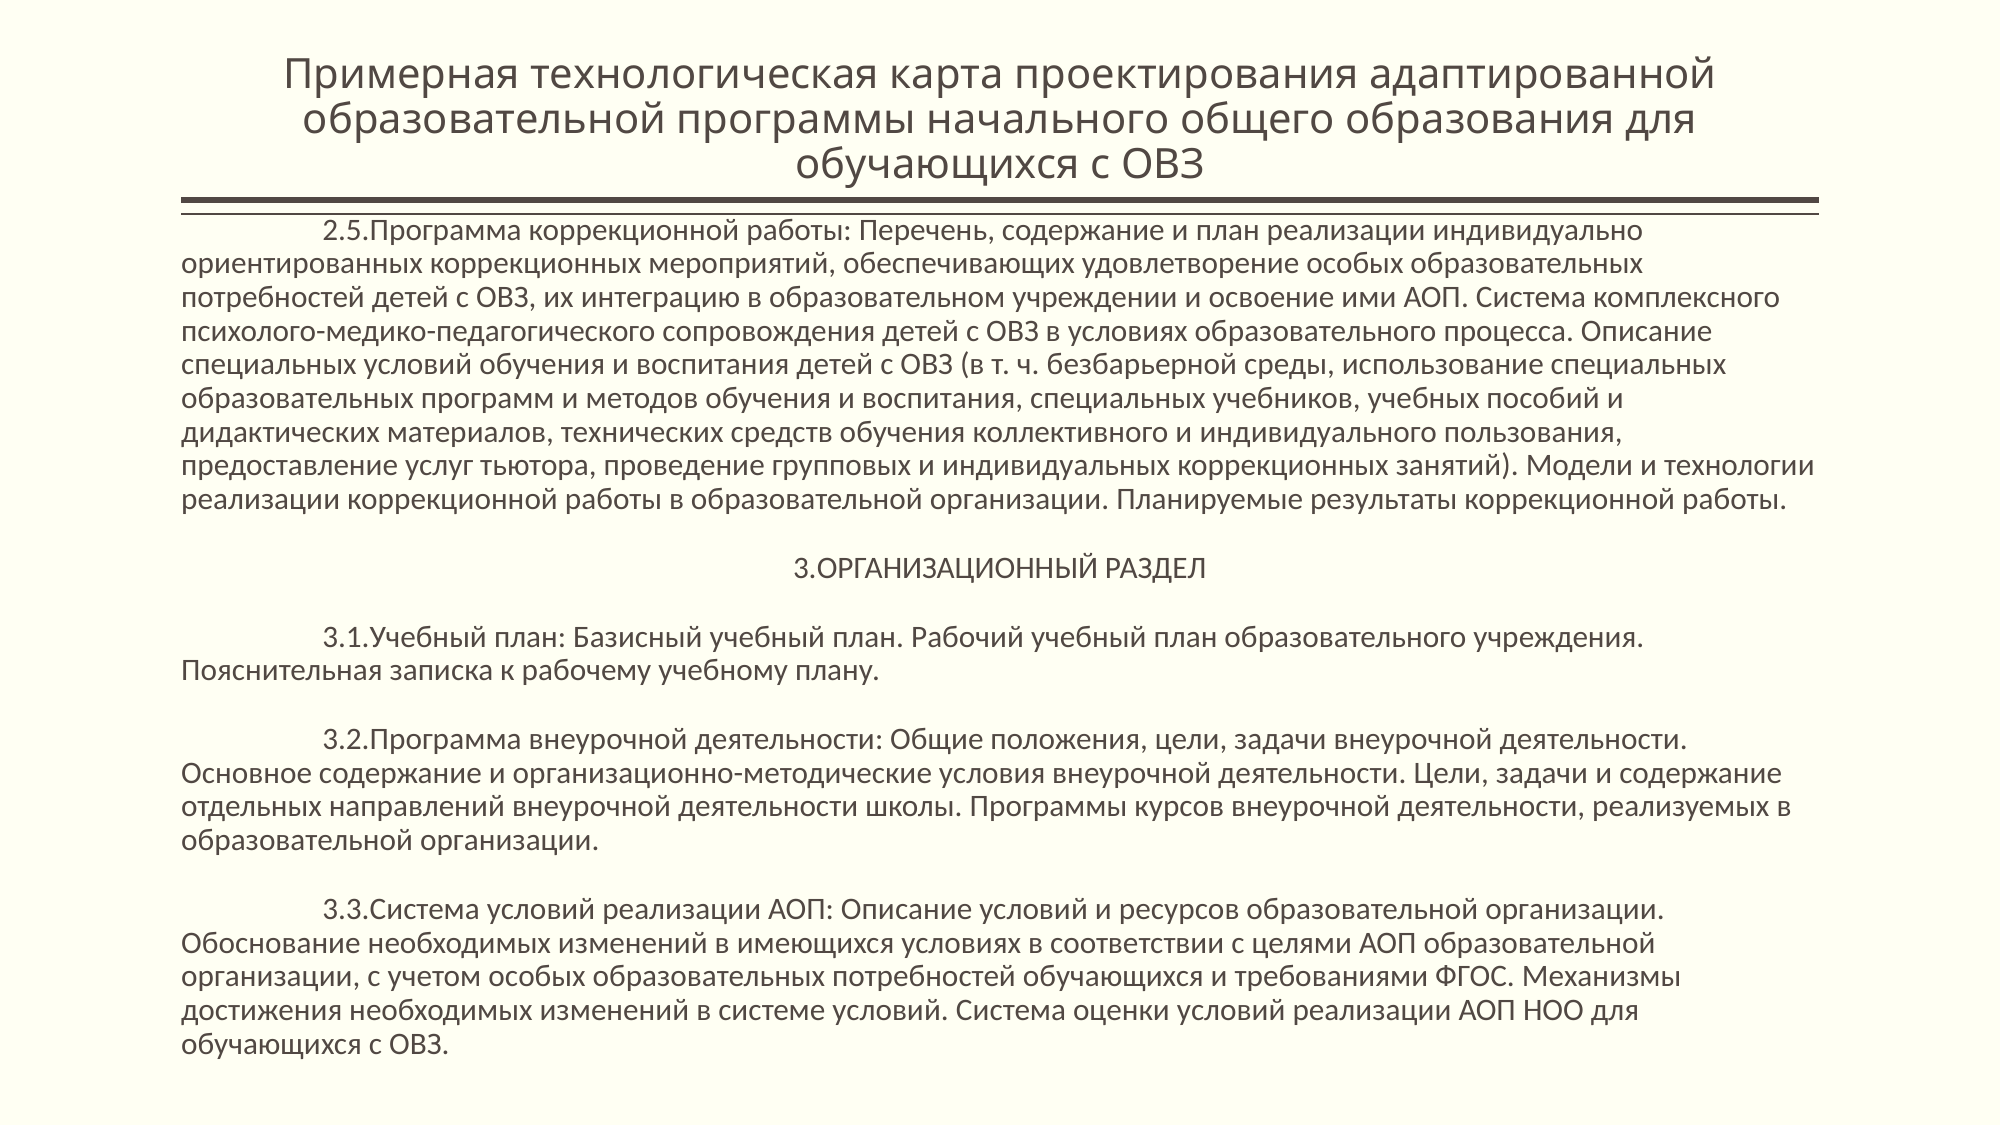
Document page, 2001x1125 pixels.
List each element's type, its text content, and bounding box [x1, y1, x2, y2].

list 2.5.Программа коррекционной работы: Перечень, содержание и план реализации индивидуально ориентированных коррекционных мероприятий, обеспечивающих удовлетворение особых образовательных потребностей детей с ОВЗ, их интеграцию в образовательном учреждении и освоение ими АОП. Система комплексного психолого-медико-педагогического сопровождения детей с ОВЗ в условиях образовательного процесса. Описание специальных условий обучения и воспитания детей с ОВЗ (в т. ч. безбарьерной среды, использование специальных образовательных программ и методов обучения и воспитания, специальных учебников, учебных пособий и дидактических материалов, технических средств обучения коллективного и индивидуального пользования, предоставление услуг тьютора, проведение групповых и индивидуальных коррекционных занятий). Модели и технологии реализации коррекционной работы в образовательной организации. Планируемые результаты коррекционной работы. 3.ОРГАНИЗАЦИОННЫЙ РАЗДЕЛ 3.1.Учебный план: Базисный учебный план. Рабочий учебный план образовательного учреждения. Пояснительная записка к рабочему учебному плану. 3.2.Программа внеурочной деятельности: Общие положения, цели, задачи внеурочной деятельности. Основное содержание и организационно-методические условия внеурочной деятельности. Цели, задачи и содержание отдельных направлений внеурочной деятельности школы. Программы курсов внеурочной деятельности, реализуемых в образовательной организации. 3.3.Система условий реализации АОП: Описание условий и ресурсов образовательной организации. Обоснование необходимых изменений в имеющихся условиях в соответствии с целями АОП образовательной организации, с учетом особых образовательных потребностей обучающихся и требованиями ФГОС. Механизмы достижения необходимых изменений в системе условий. Система оценки условий реализации АОП НОО для обучающихся с ОВЗ. [181, 205, 1819, 1093]
title Примерная технологическая карта проектирования адаптированной образовательной программы начального общего образования для обучающихся с ОВЗ [181, 53, 1819, 196]
